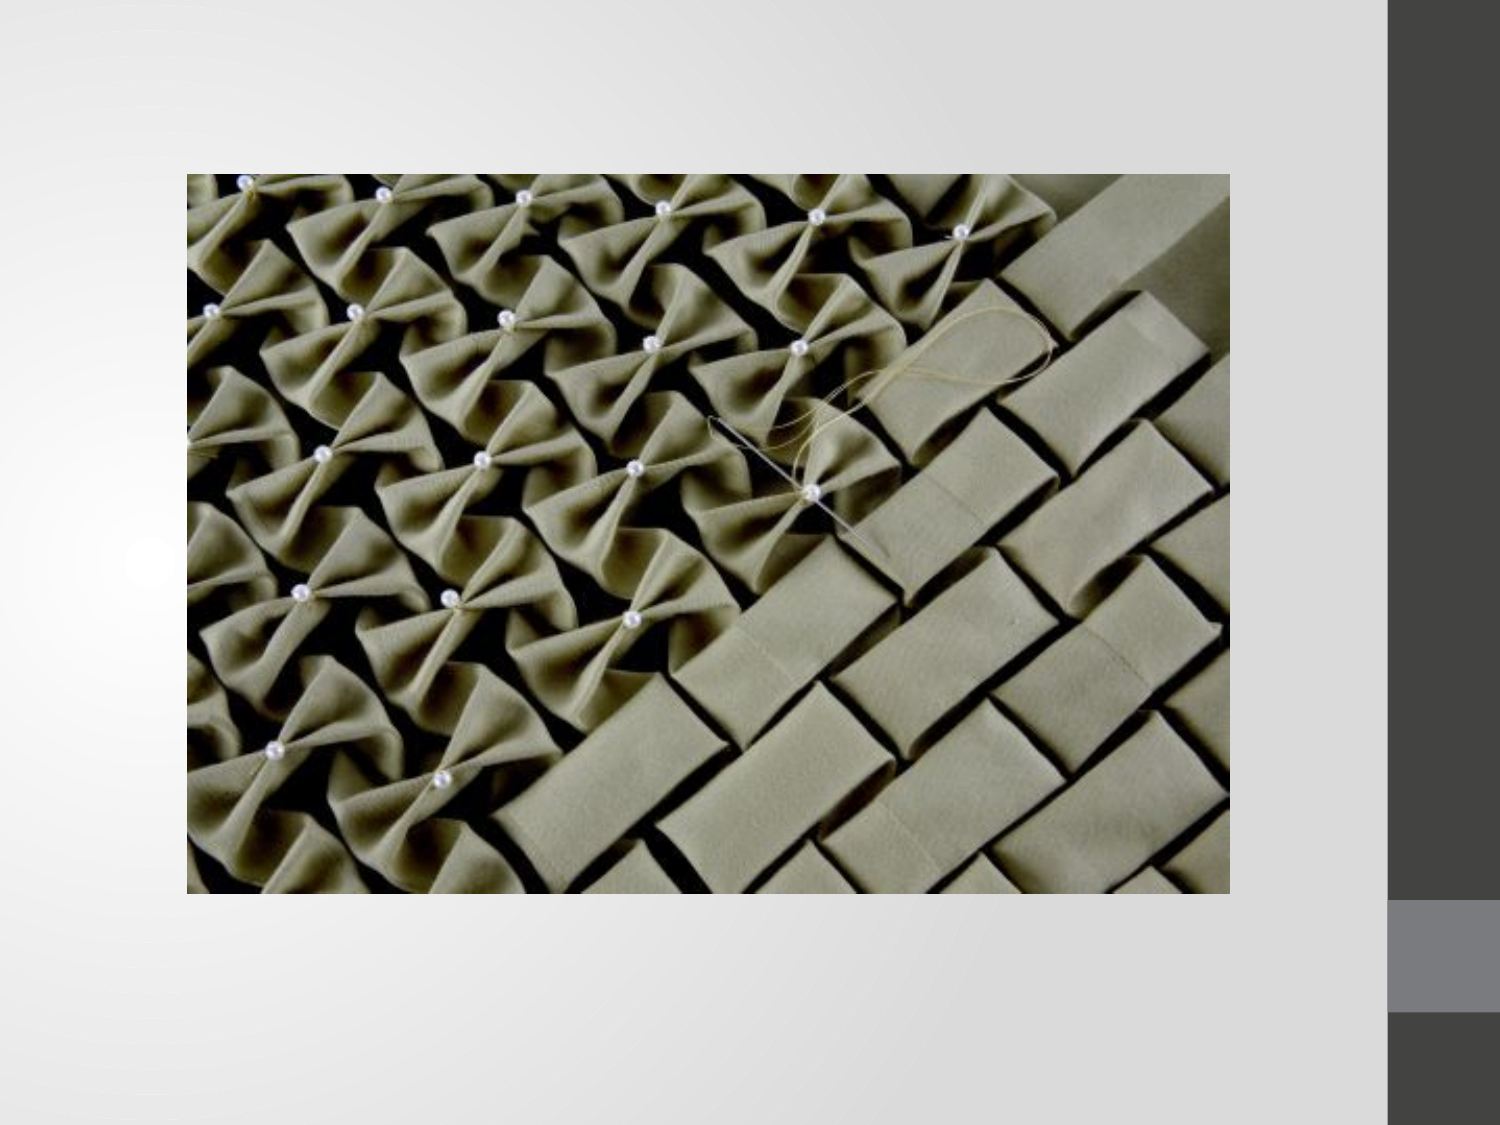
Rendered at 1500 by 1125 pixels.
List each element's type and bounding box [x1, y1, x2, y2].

list [186, 174, 1230, 895]
